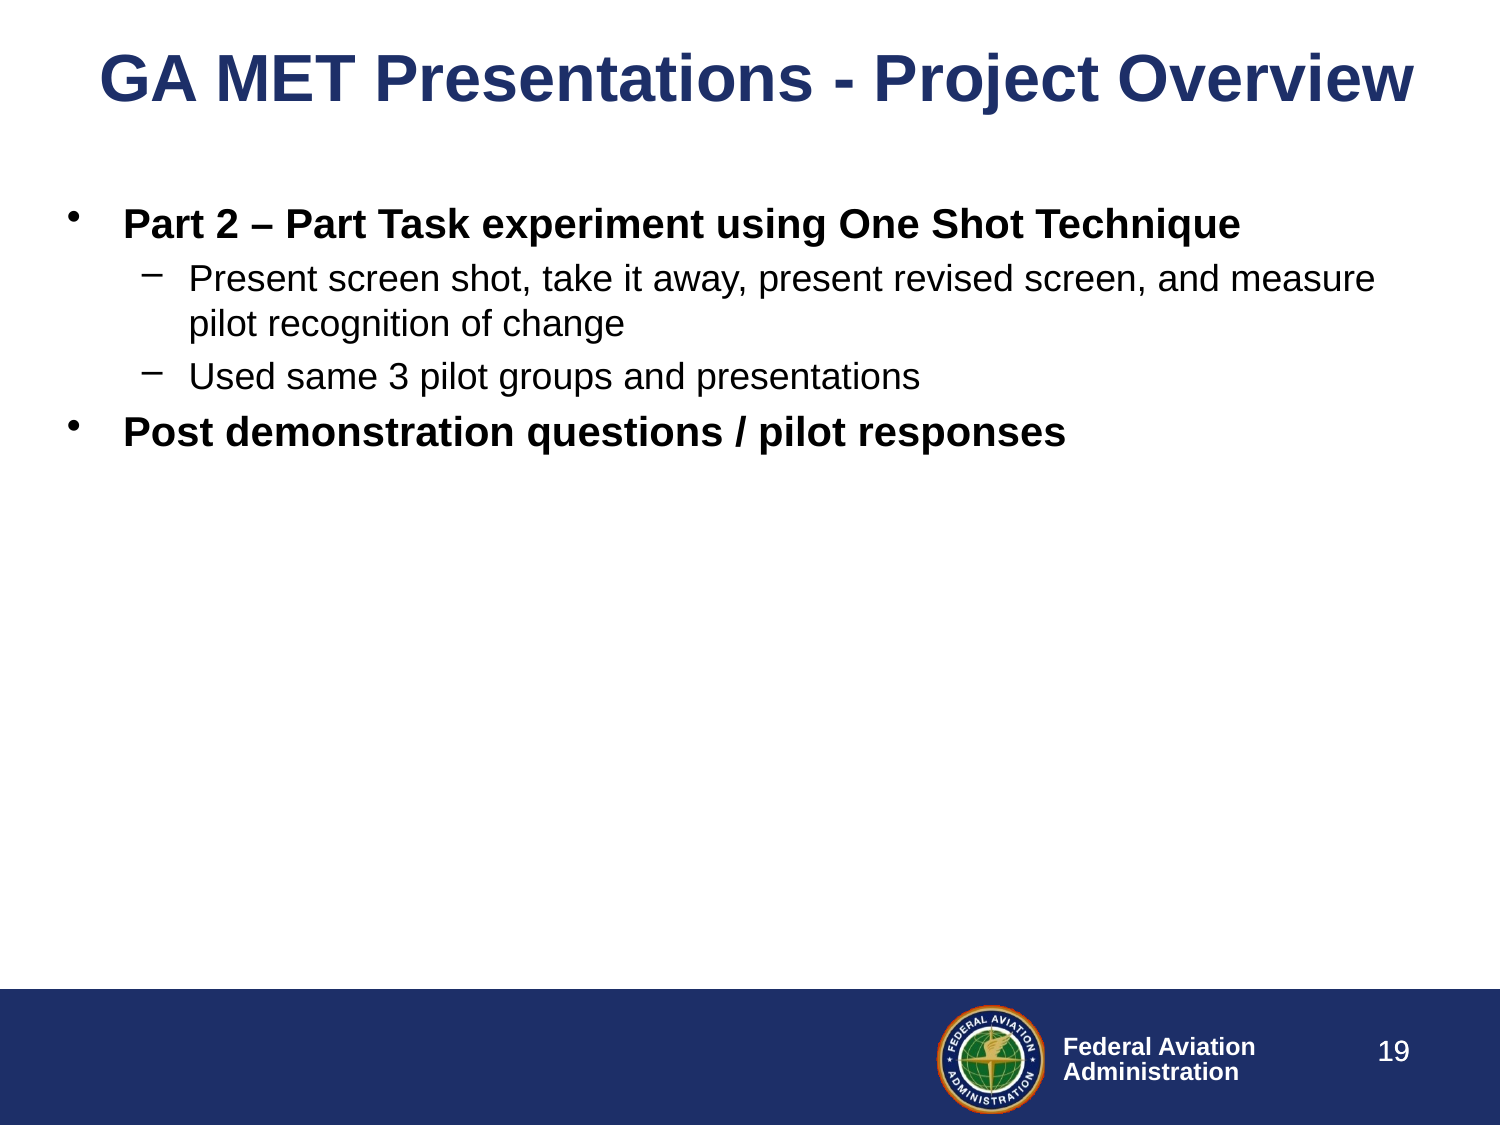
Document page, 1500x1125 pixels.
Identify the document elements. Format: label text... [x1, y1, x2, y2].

list Part 2 – Part Task experiment using One Shot Technique Present screen shot, take it away, present revised screen, and measure pilot recognition of change Used same 3 pilot groups and presentations Post demonstration questions / pilot responses [51, 189, 1453, 677]
title GA MET Presentations - Project Overview [62, 24, 1453, 126]
text_box 19 [1074, 1024, 1425, 1103]
picture [936, 1004, 1045, 1114]
